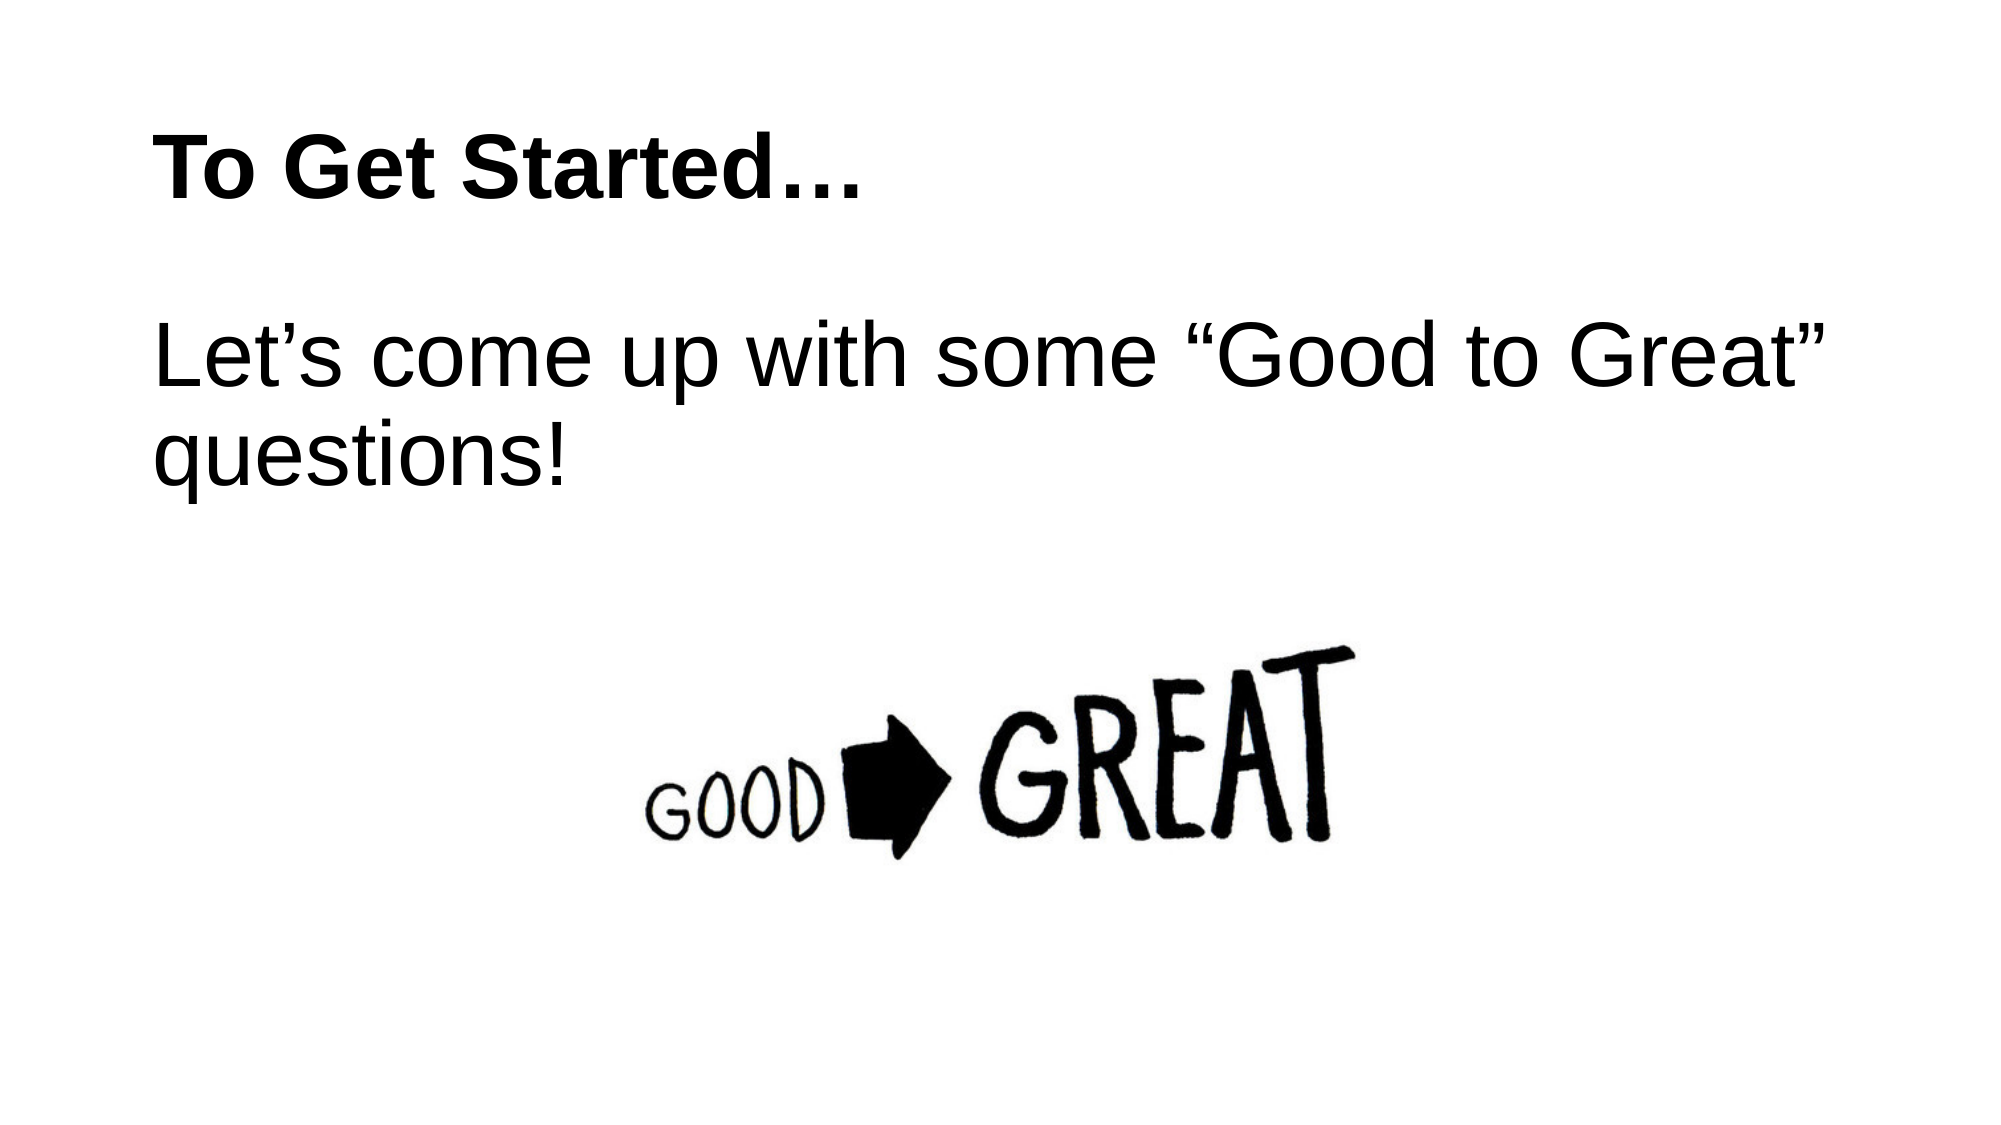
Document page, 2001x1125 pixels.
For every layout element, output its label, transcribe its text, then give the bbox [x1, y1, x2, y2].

picture [587, 599, 1382, 913]
list Let’s come up with some “Good to Great” questions! [137, 299, 1863, 1014]
title To Get Started… [137, 59, 1863, 278]
